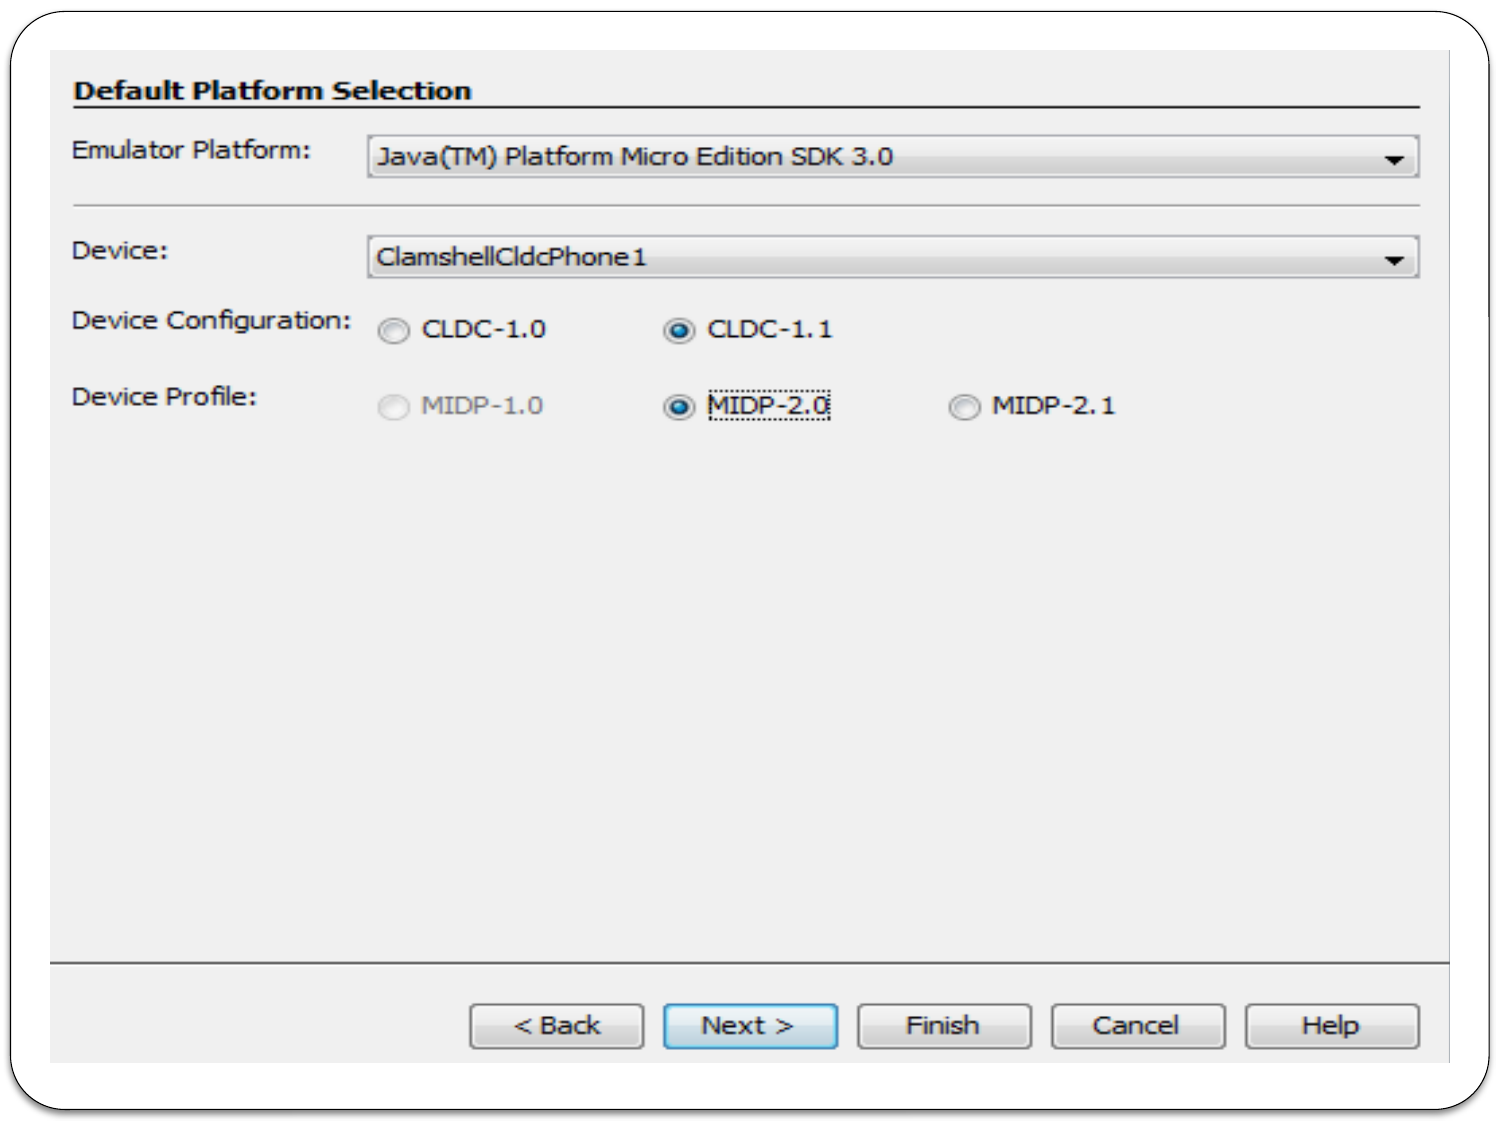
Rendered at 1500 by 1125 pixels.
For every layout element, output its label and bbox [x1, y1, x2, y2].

picture [49, 49, 1451, 1063]
